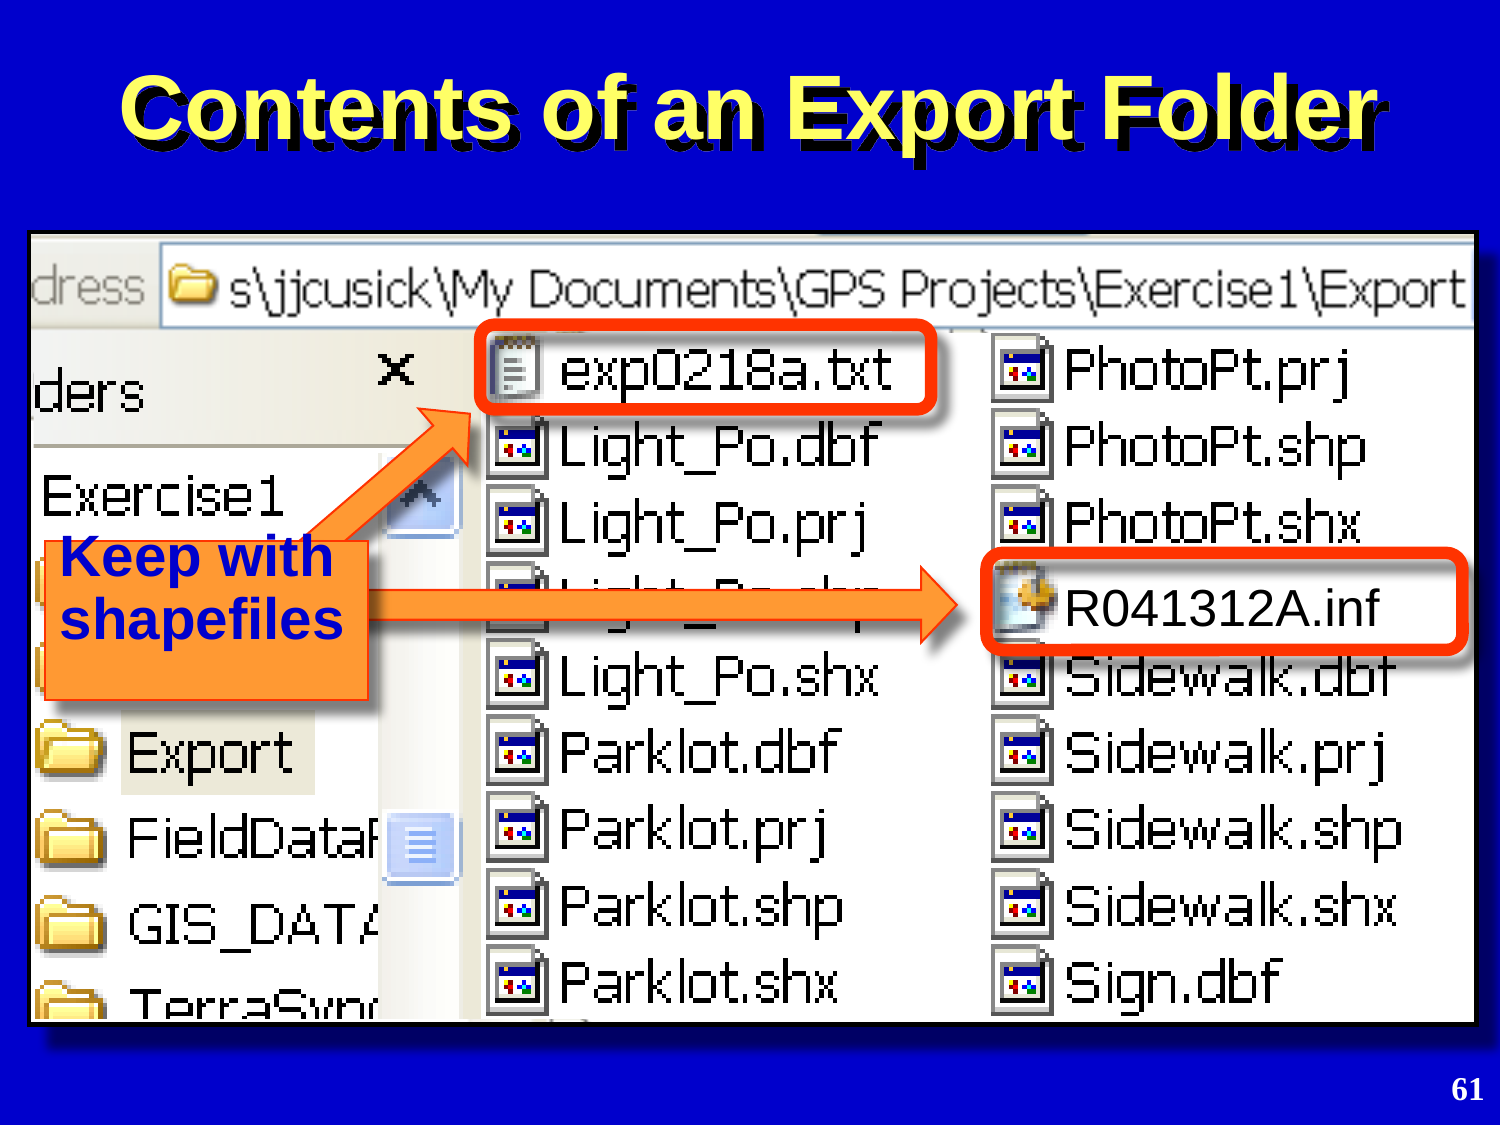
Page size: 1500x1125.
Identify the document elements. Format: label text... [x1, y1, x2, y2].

title Contents of an Export Folder [0, 9, 1500, 197]
picture [30, 234, 1475, 1023]
slide_number 61 [1187, 1049, 1500, 1125]
